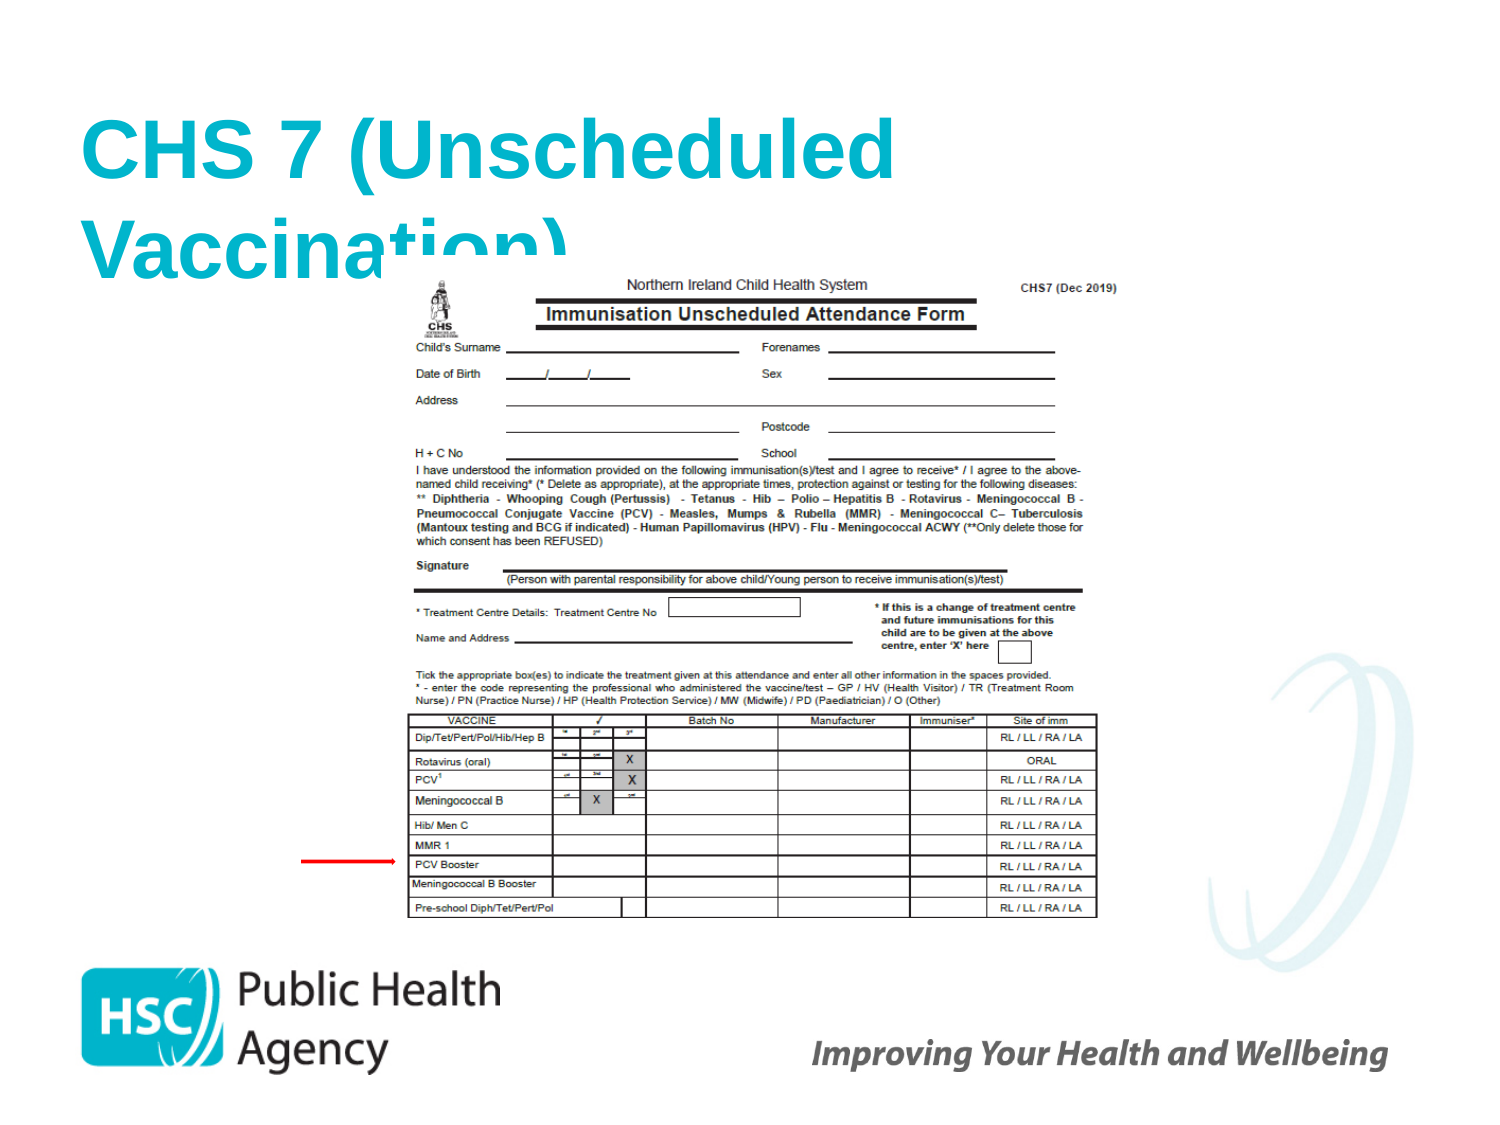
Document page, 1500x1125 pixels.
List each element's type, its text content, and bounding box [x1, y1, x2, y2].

text_box [301, 859, 375, 864]
picture [75, 962, 500, 1075]
picture [1187, 649, 1417, 978]
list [380, 255, 1121, 919]
picture [812, 1039, 1388, 1072]
title CHS 7 (Unscheduled Vaccination) [64, 101, 1391, 290]
